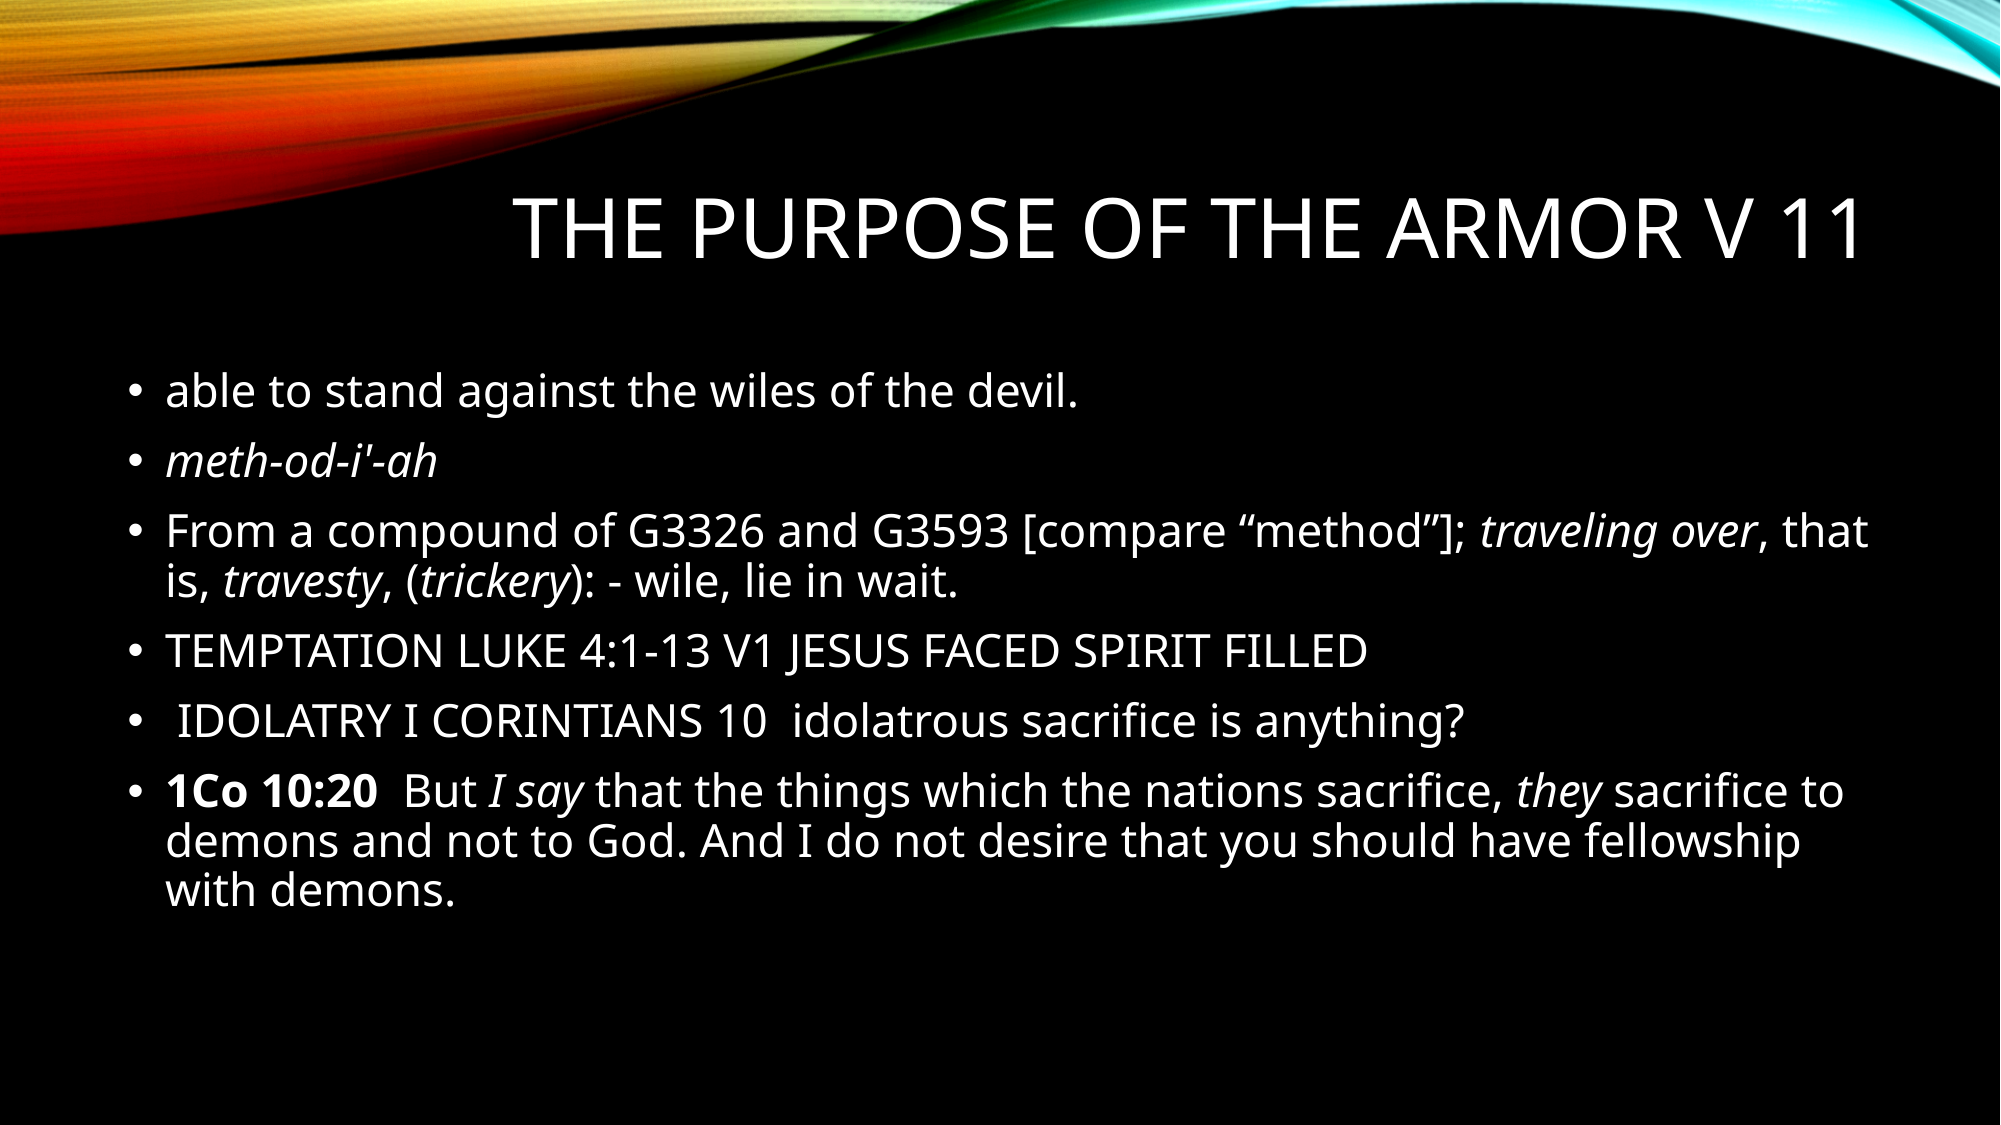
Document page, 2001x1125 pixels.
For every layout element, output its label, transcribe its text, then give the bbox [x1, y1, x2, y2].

list able to stand against the wiles of the devil. meth-od-i'-ah From a compound of G3326 and G3593 [compare “method”]; traveling over, that is, travesty, (trickery): - wile, lie in wait. TEMPTATION LUKE 4:1-13 V1 JESUS FACED SPIRIT FILLED IDOLATRY I CORINTIANS 10 idolatrous sacrifice is anything? 1Co 10:20 But I say that the things which the nations sacrifice, they sacrifice to demons and not to God. And I do not desire that you should have fellowship with demons. [112, 360, 1888, 1021]
picture [0, 0, 2000, 237]
title THE PURPOSE OF THE ARMOR V 11 [474, 125, 1888, 338]
